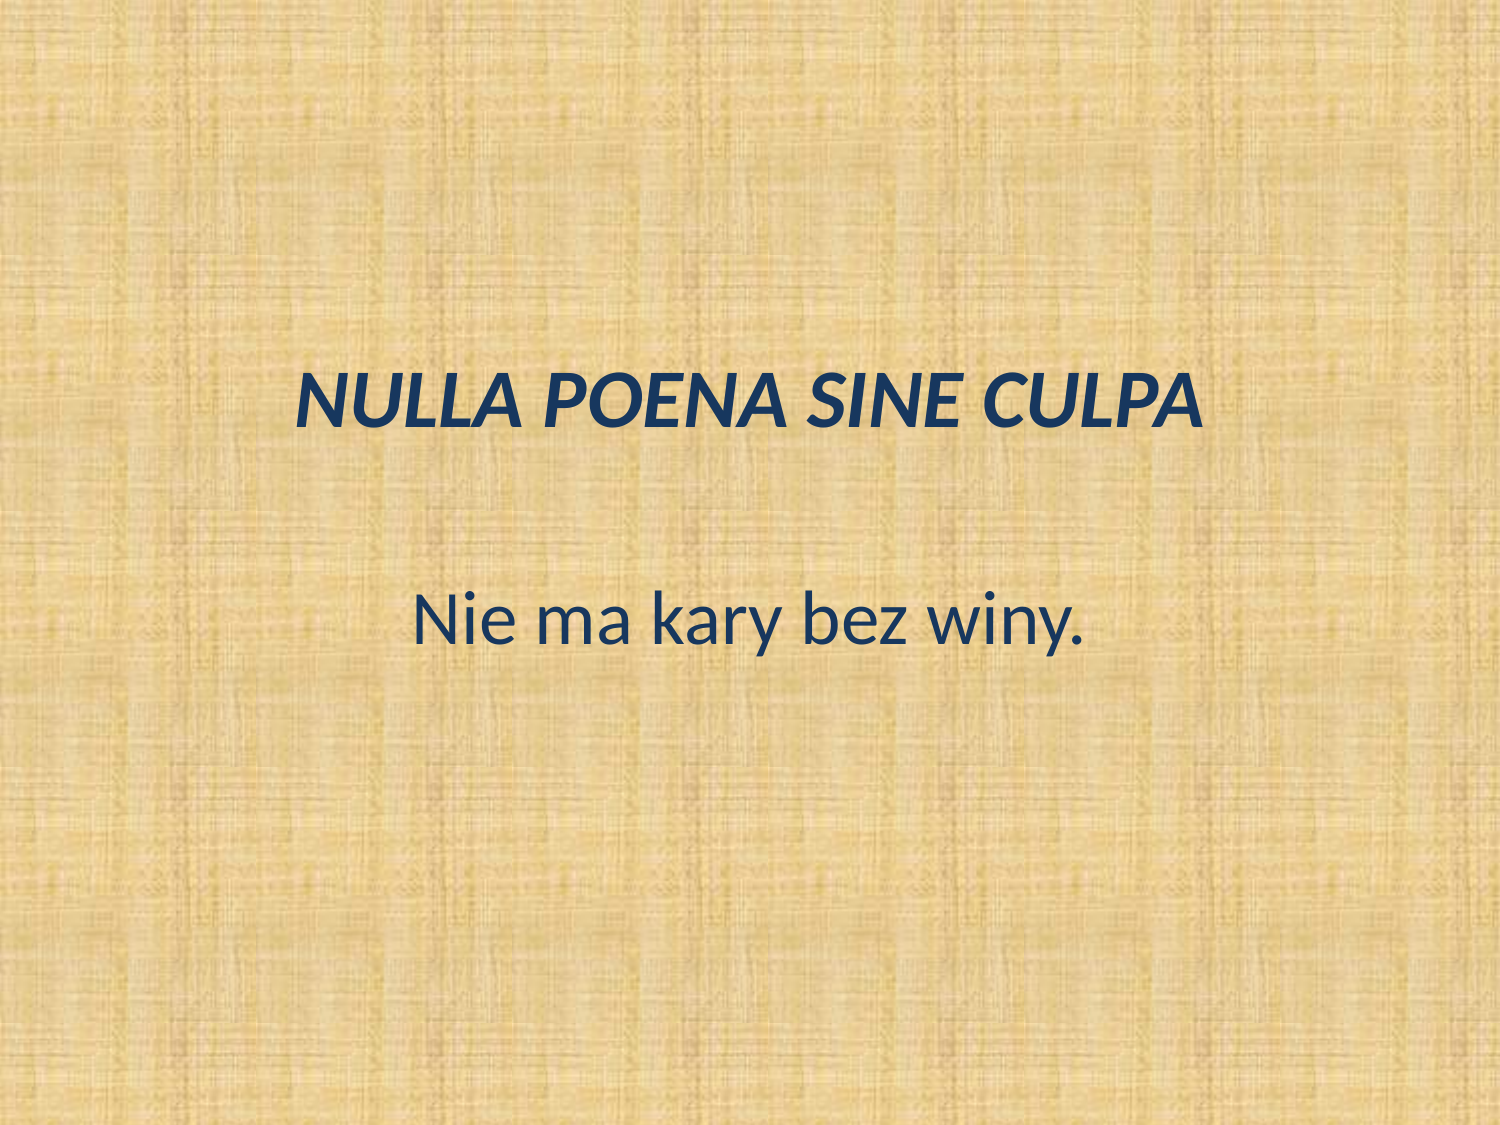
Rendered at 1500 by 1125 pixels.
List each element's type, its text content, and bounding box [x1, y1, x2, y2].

picture [0, 0, 1500, 1125]
list NULLA POENA SINE CULPA Nie ma kary bez winy. [17, 219, 1483, 953]
